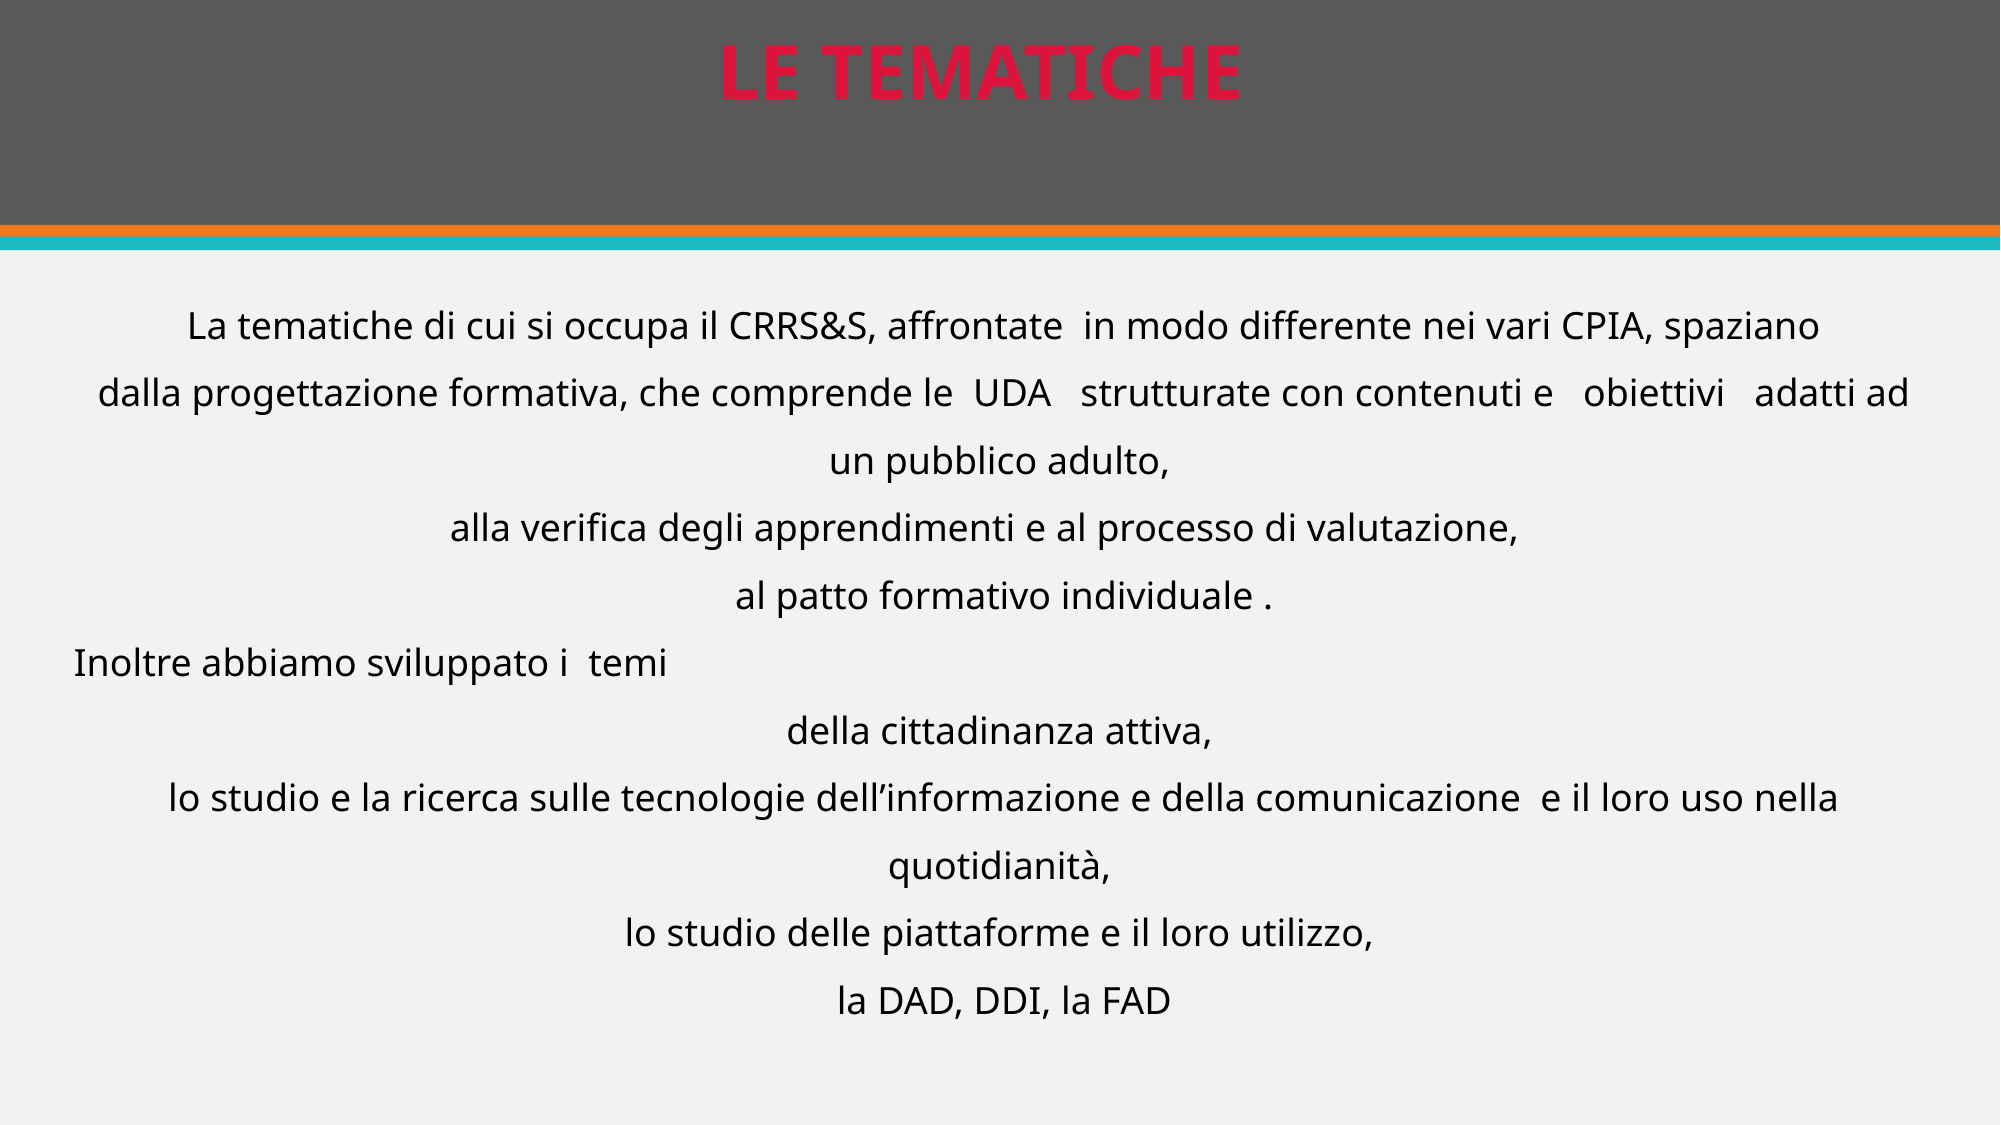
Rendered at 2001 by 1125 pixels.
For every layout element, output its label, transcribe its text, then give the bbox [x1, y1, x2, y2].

title LE TEMATICHE [212, 41, 1788, 212]
text_box La tematiche di cui si occupa il CRRS&S, affrontate in modo differente nei vari CPIA, spaziano dalla progettazione formativa, che comprende le UDA strutturate con contenuti e obiettivi adatti ad un pubblico adulto, alla verifica degli apprendimenti e al processo di valutazione, al patto formativo individuale . Inoltre abbiamo sviluppato i temi della cittadinanza attiva, lo studio e la ricerca sulle tecnologie dell’informazione e della comunicazione e il loro uso nella quotidianità, lo studio delle piattaforme e il loro utilizzo, la DAD, DDI, la FAD [59, 272, 1950, 1097]
